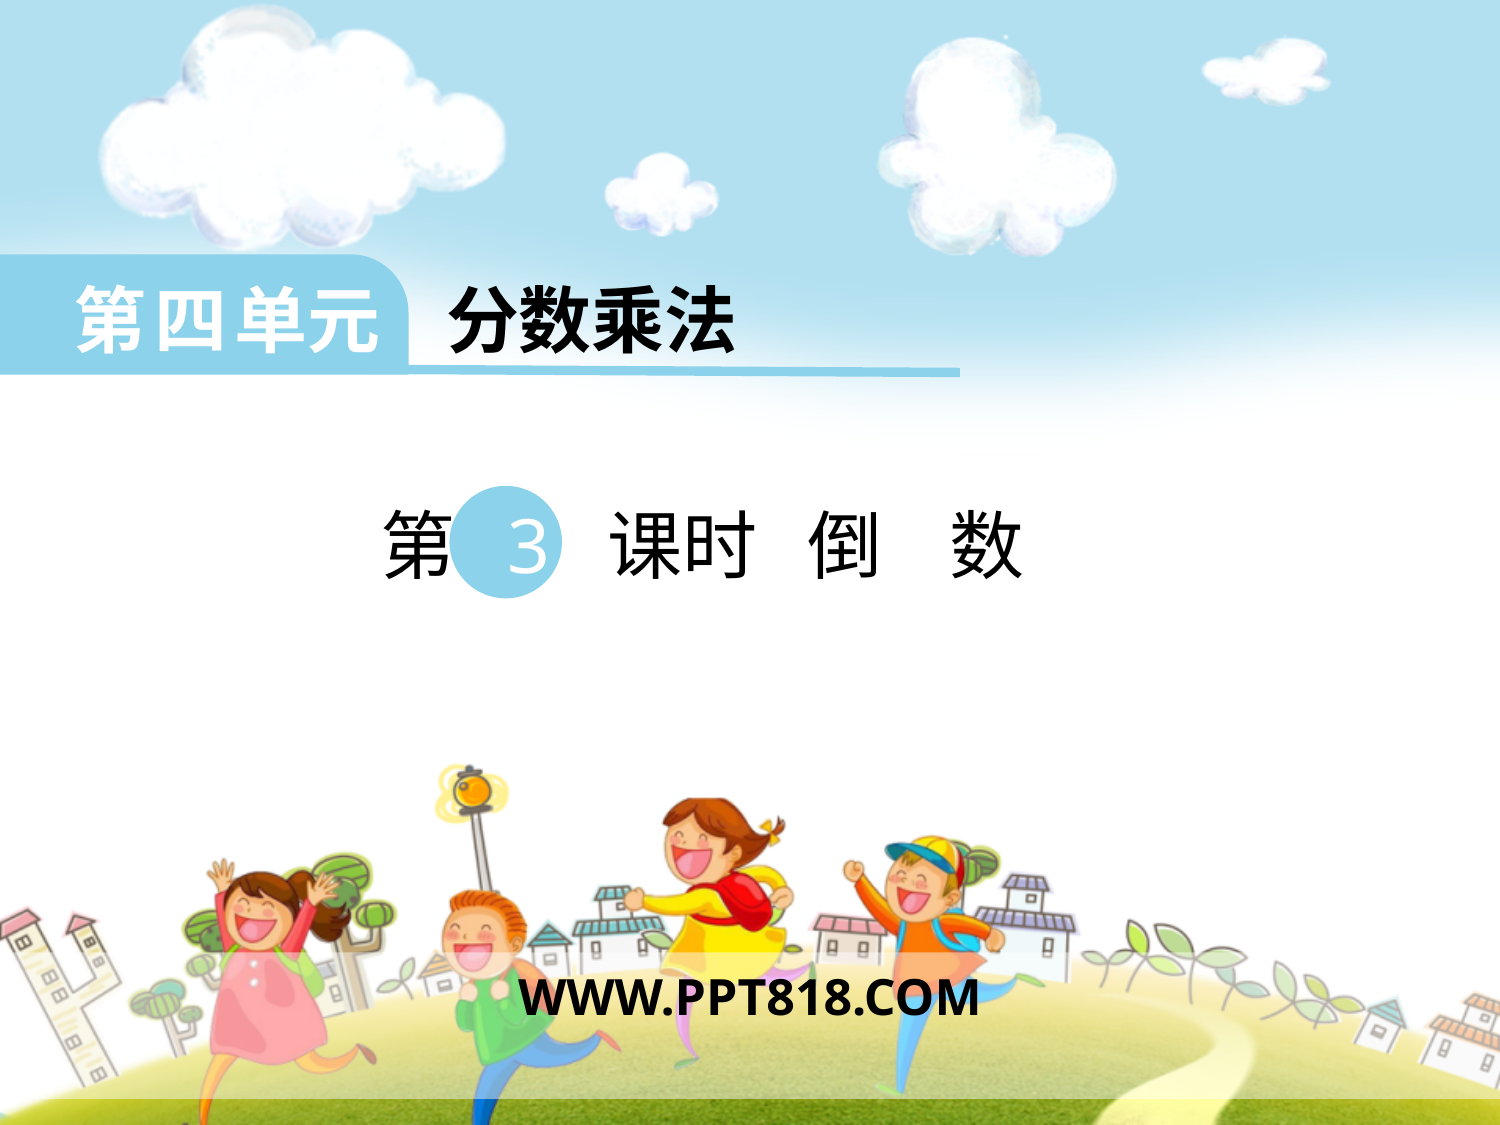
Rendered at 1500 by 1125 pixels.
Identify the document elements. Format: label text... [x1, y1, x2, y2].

picture [0, 0, 1500, 952]
text_box 第 四 单元 分数乘法 [25, 267, 753, 370]
text_box [0, 254, 409, 375]
picture [0, 1099, 1500, 1125]
text_box 第 3 课时 倒 数 [0, 491, 1396, 597]
text_box WWW.PPT818.COM [0, 952, 1500, 1099]
text_box [482, 485, 530, 491]
